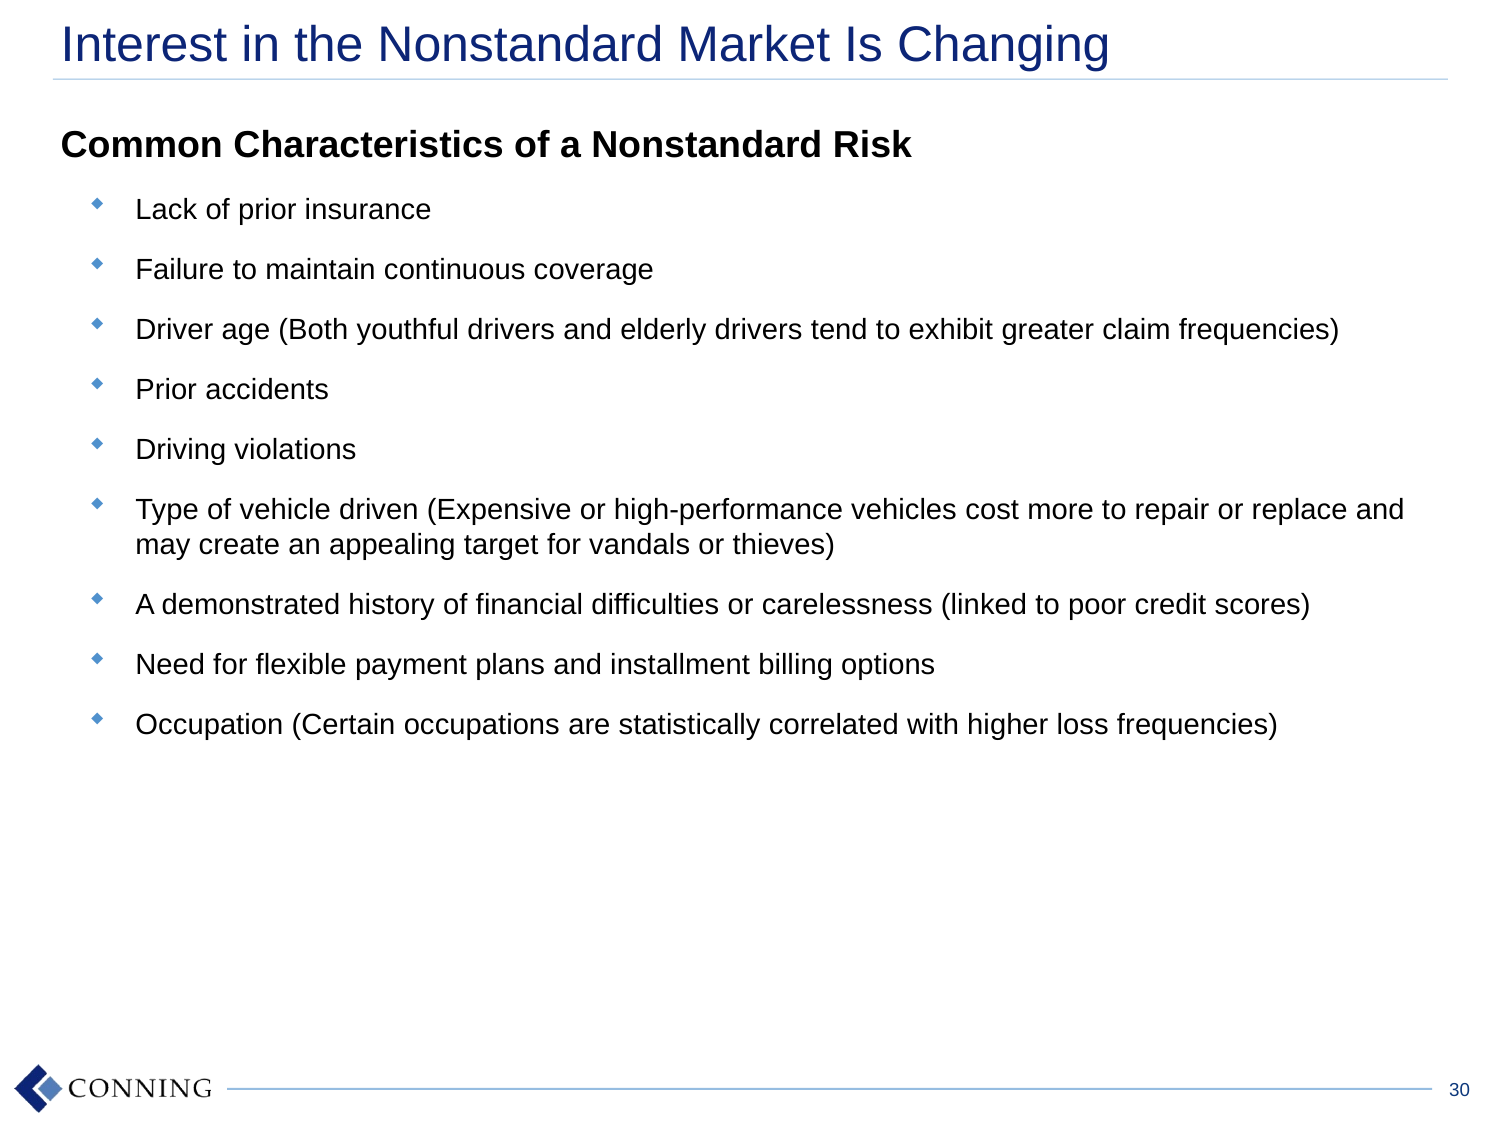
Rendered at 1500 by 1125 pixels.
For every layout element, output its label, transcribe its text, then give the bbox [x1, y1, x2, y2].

picture [14, 1064, 211, 1113]
title Interest in the Nonstandard Market Is Changing [53, 0, 1449, 80]
list Common Characteristics of a Nonstandard Risk Lack of prior insurance Failure to maintain continuous coverage Driver age (Both youthful drivers and elderly drivers tend to exhibit greater claim frequencies) Prior accidents Driving violations Type of vehicle driven (Expensive or high-performance vehicles cost more to repair or replace and may create an appealing target for vandals or thieves) A demonstrated history of financial difficulties or carelessness (linked to poor credit scores) Need for flexible payment plans and installment billing options Occupation (Certain occupations are statistically correlated with higher loss frequencies) [53, 112, 1447, 937]
slide_number 30 [1432, 1065, 1486, 1114]
